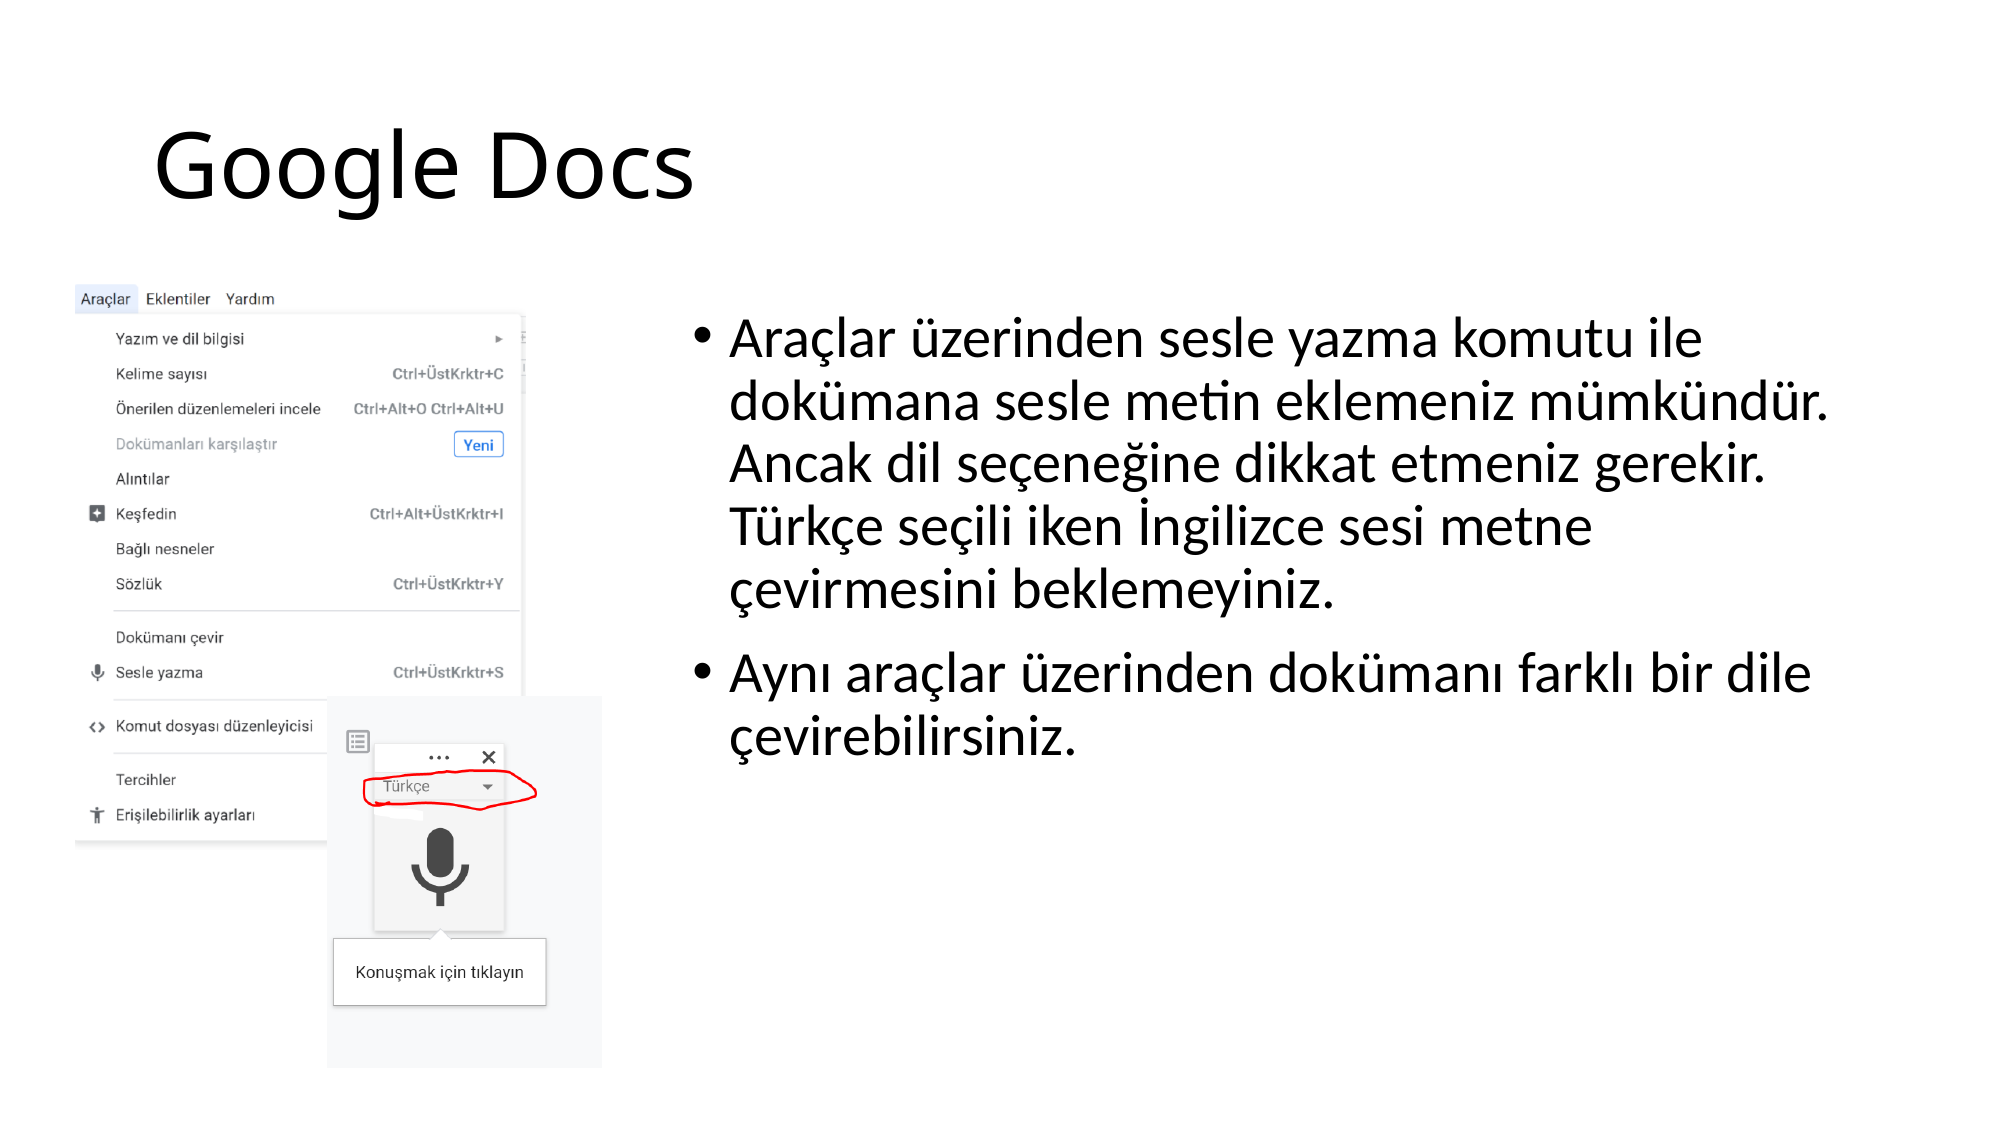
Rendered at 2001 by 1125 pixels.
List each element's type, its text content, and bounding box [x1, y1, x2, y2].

picture [74, 277, 602, 1068]
list Araçlar üzerinden sesle yazma komutu ile dokümana sesle metin eklemeniz mümkündür. Ancak dil seçeneğine dikkat etmeniz gerekir. Türkçe seçili iken İngilizce sesi metne çevirmesini beklemeyiniz. Aynı araçlar üzerinden dokümanı farklı bir dile çevirebilirsiniz. [677, 299, 1863, 978]
title Google Docs [137, 59, 1863, 278]
